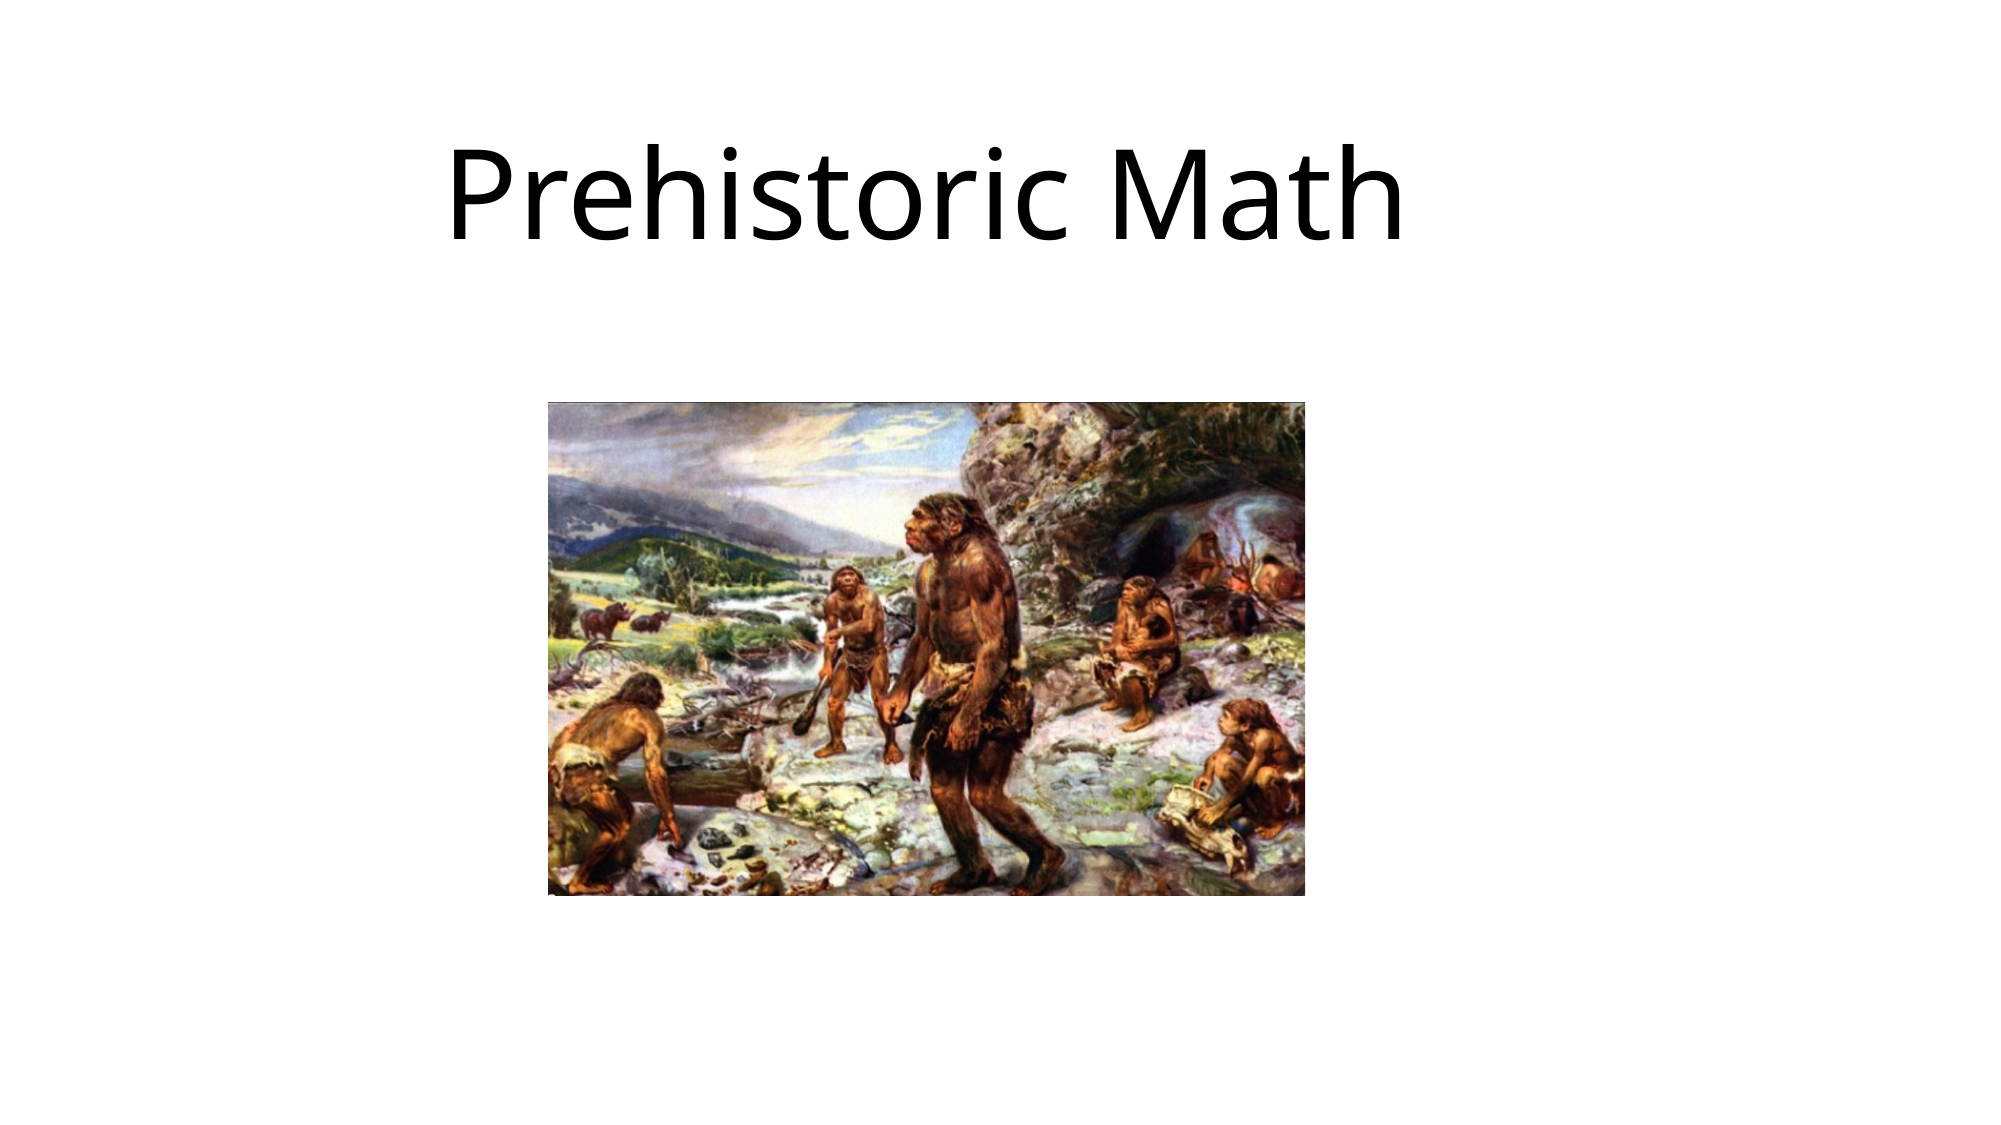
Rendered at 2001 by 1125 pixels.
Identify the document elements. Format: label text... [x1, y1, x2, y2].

title Prehistoric Math [176, 0, 1677, 275]
picture [547, 402, 1306, 896]
